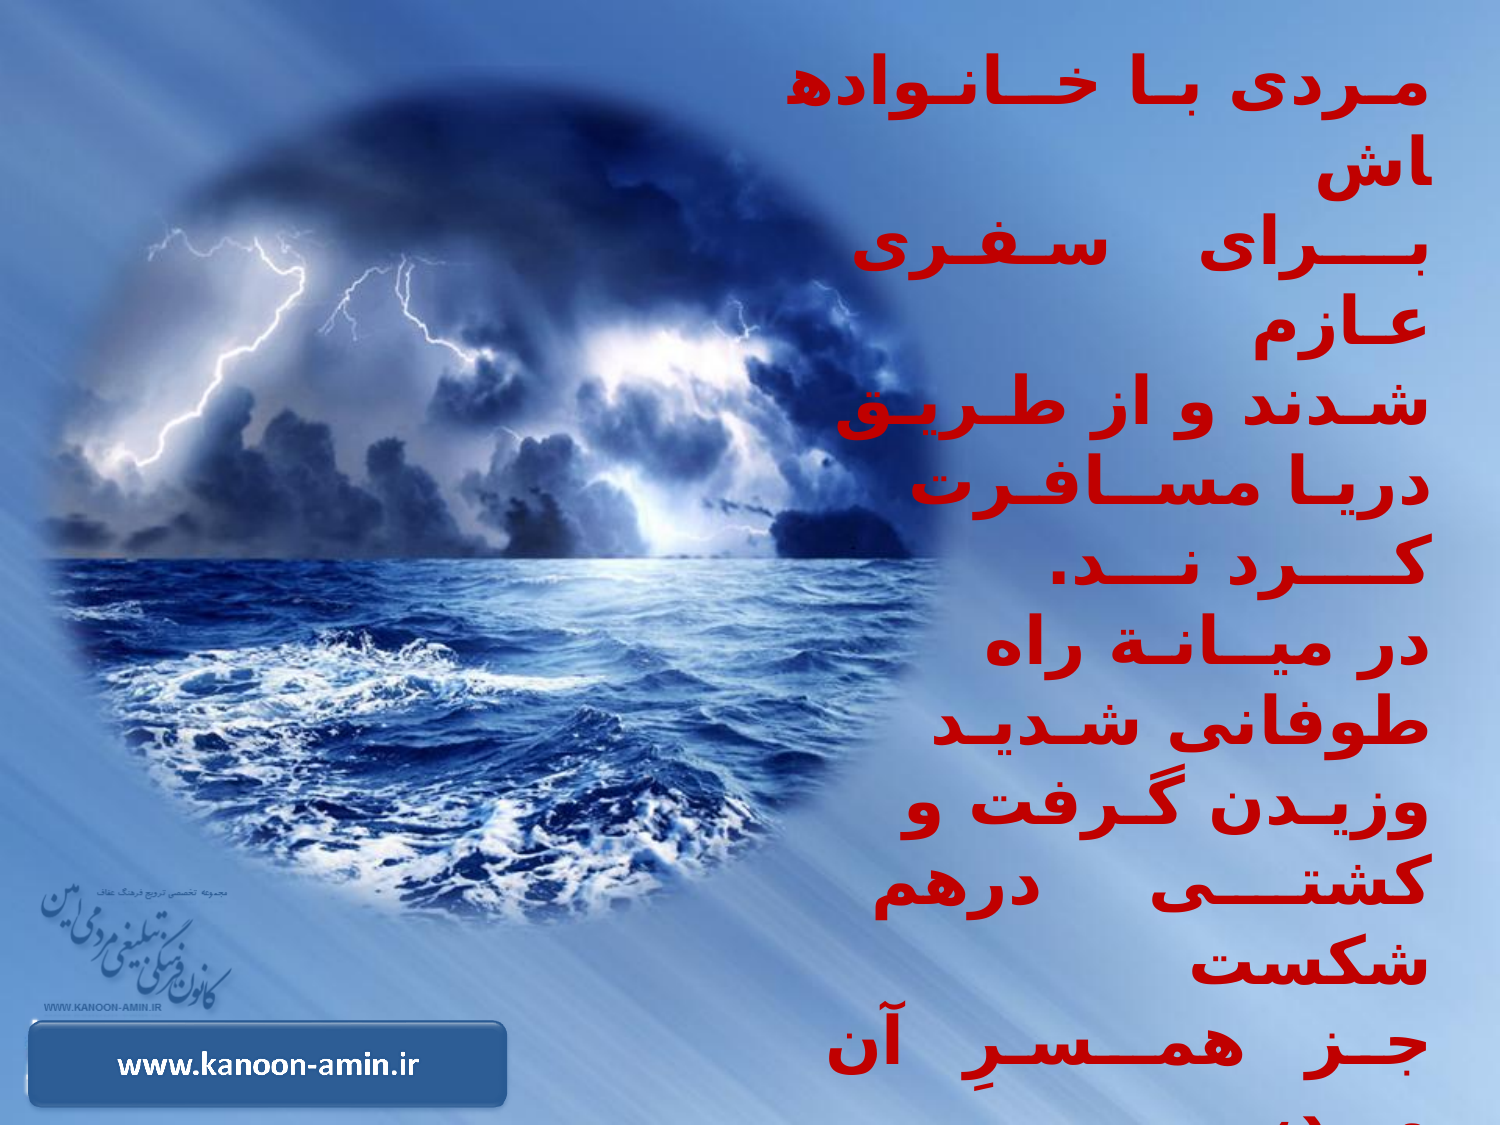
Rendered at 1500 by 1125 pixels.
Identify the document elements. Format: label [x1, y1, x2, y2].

picture [18, 857, 514, 1118]
list [0, 0, 1500, 1125]
